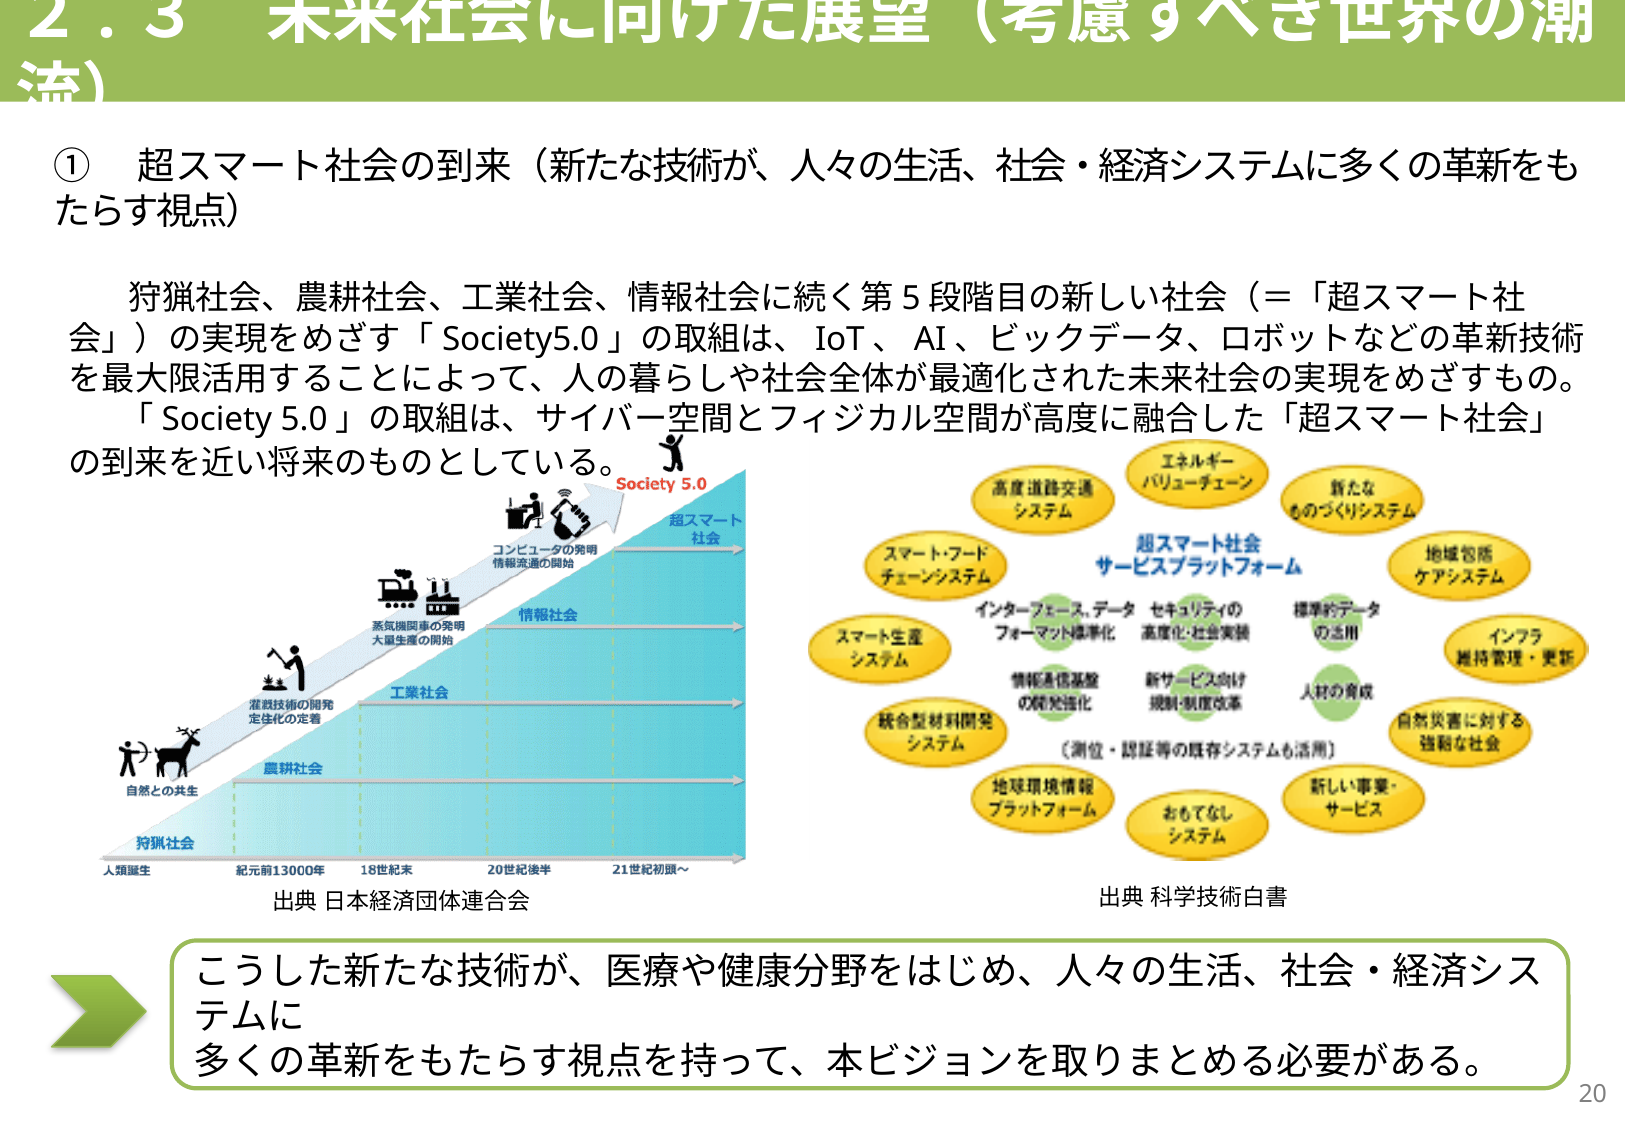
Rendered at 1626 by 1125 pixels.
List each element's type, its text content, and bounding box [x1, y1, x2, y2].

text_box [50, 975, 147, 1048]
picture [98, 432, 755, 876]
title ２.３ 未来社会に向けた展望（考慮すべき世界の潮流） [0, 0, 1625, 102]
picture [808, 439, 1589, 861]
text_box 出典 科学技術白書 [1084, 875, 1522, 918]
text_box ① 超スマート社会の到来（新たな技術が、人々の生活、社会・経済システムに多くの革新をもたらす視点） 狩猟社会、農耕社会、工業社会、情報社会に続く第5段階目の新しい社会（＝「超スマート社会」）の実現をめざす「Society5.0」の取組は、IoT、AI、ビックデータ、ロボットなどの革新技術を最大限活用することによって、人の暮らしや社会全体が最適化された未来社会の実現をめざすもの。 「Society 5.0」の取組は、サイバー空間とフィジカル空間が高度に融合した「超スマート社会」の到来を近い将来のものとしている。 [39, 134, 1604, 490]
slide_number 20 [1242, 1065, 1622, 1125]
text_box こうした新たな技術が、医療や健康分野をはじめ、人々の生活、社会・経済システムに 多くの革新をもたらす視点を持って、本ビジョンを取りまとめる必要がある。 [169, 938, 1571, 1091]
text_box 出典 日本経済団体連合会 [257, 885, 695, 922]
